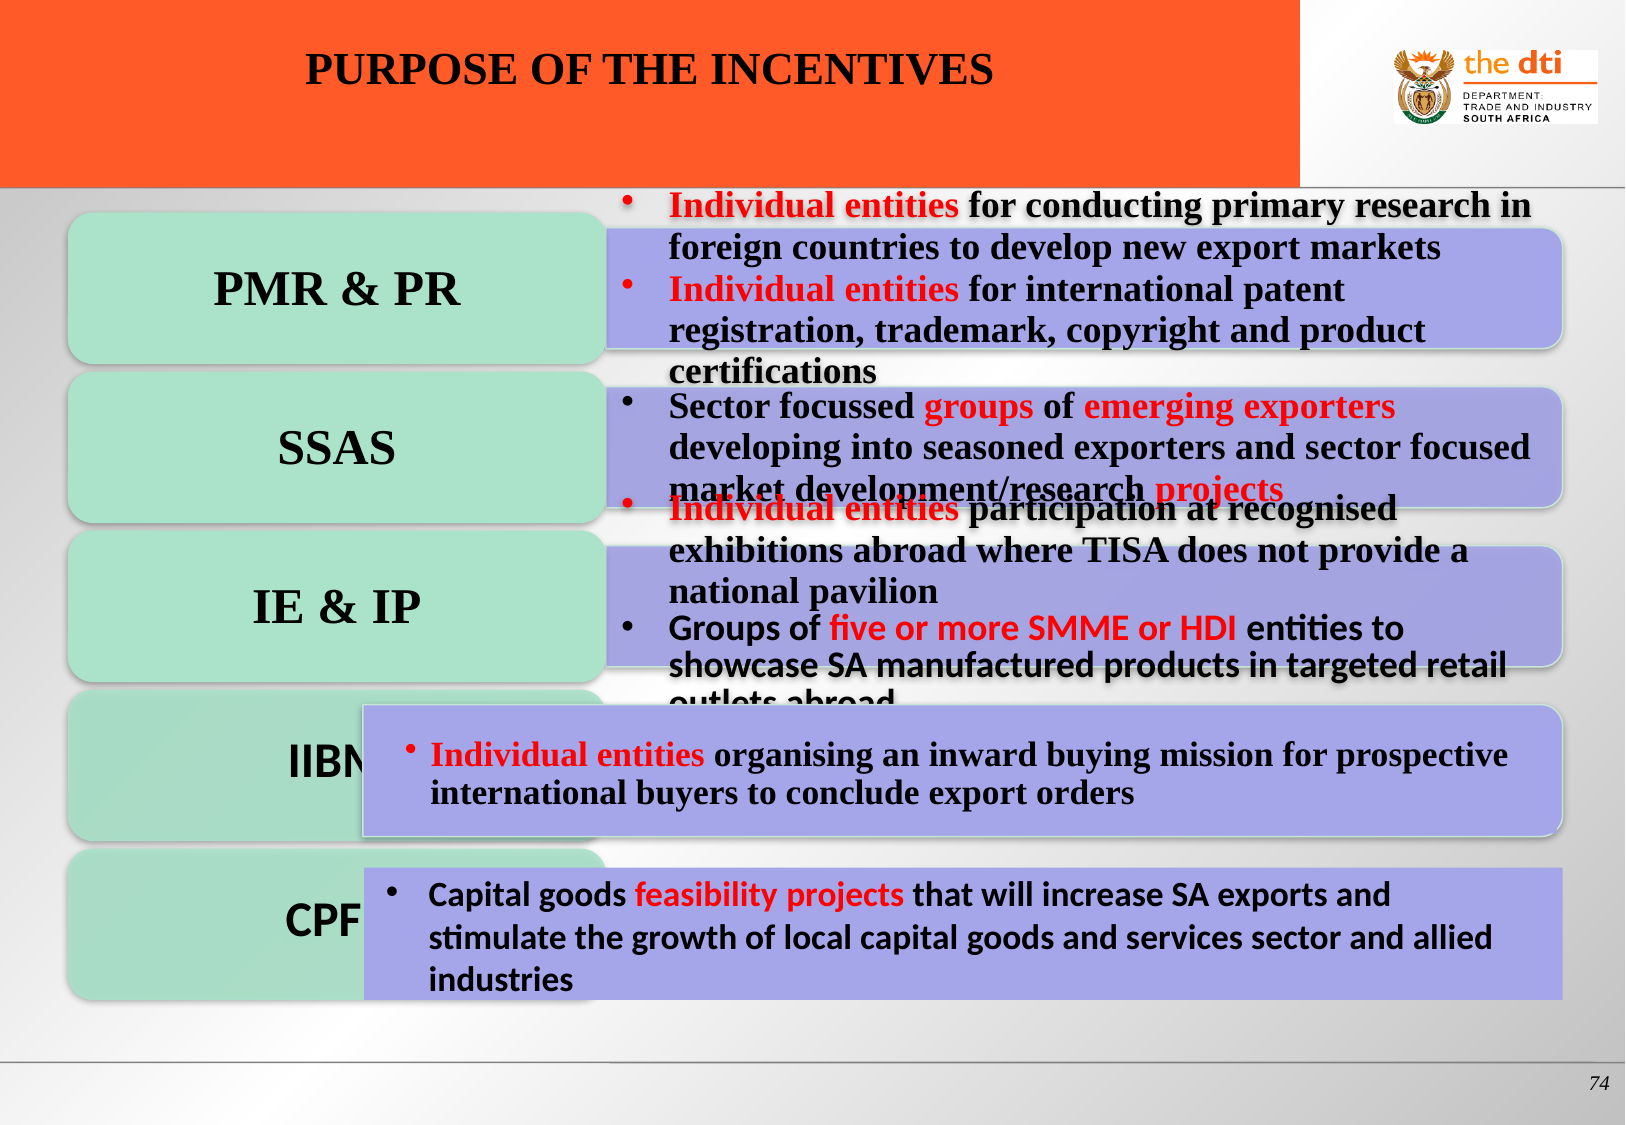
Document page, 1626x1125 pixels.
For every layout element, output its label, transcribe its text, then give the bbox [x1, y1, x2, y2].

title PURPOSE OF THE INCENTIVES [0, 0, 1301, 188]
slide_number 74 [1286, 1062, 1625, 1125]
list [67, 212, 1563, 1001]
picture [1394, 50, 1598, 124]
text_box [362, 704, 1563, 837]
